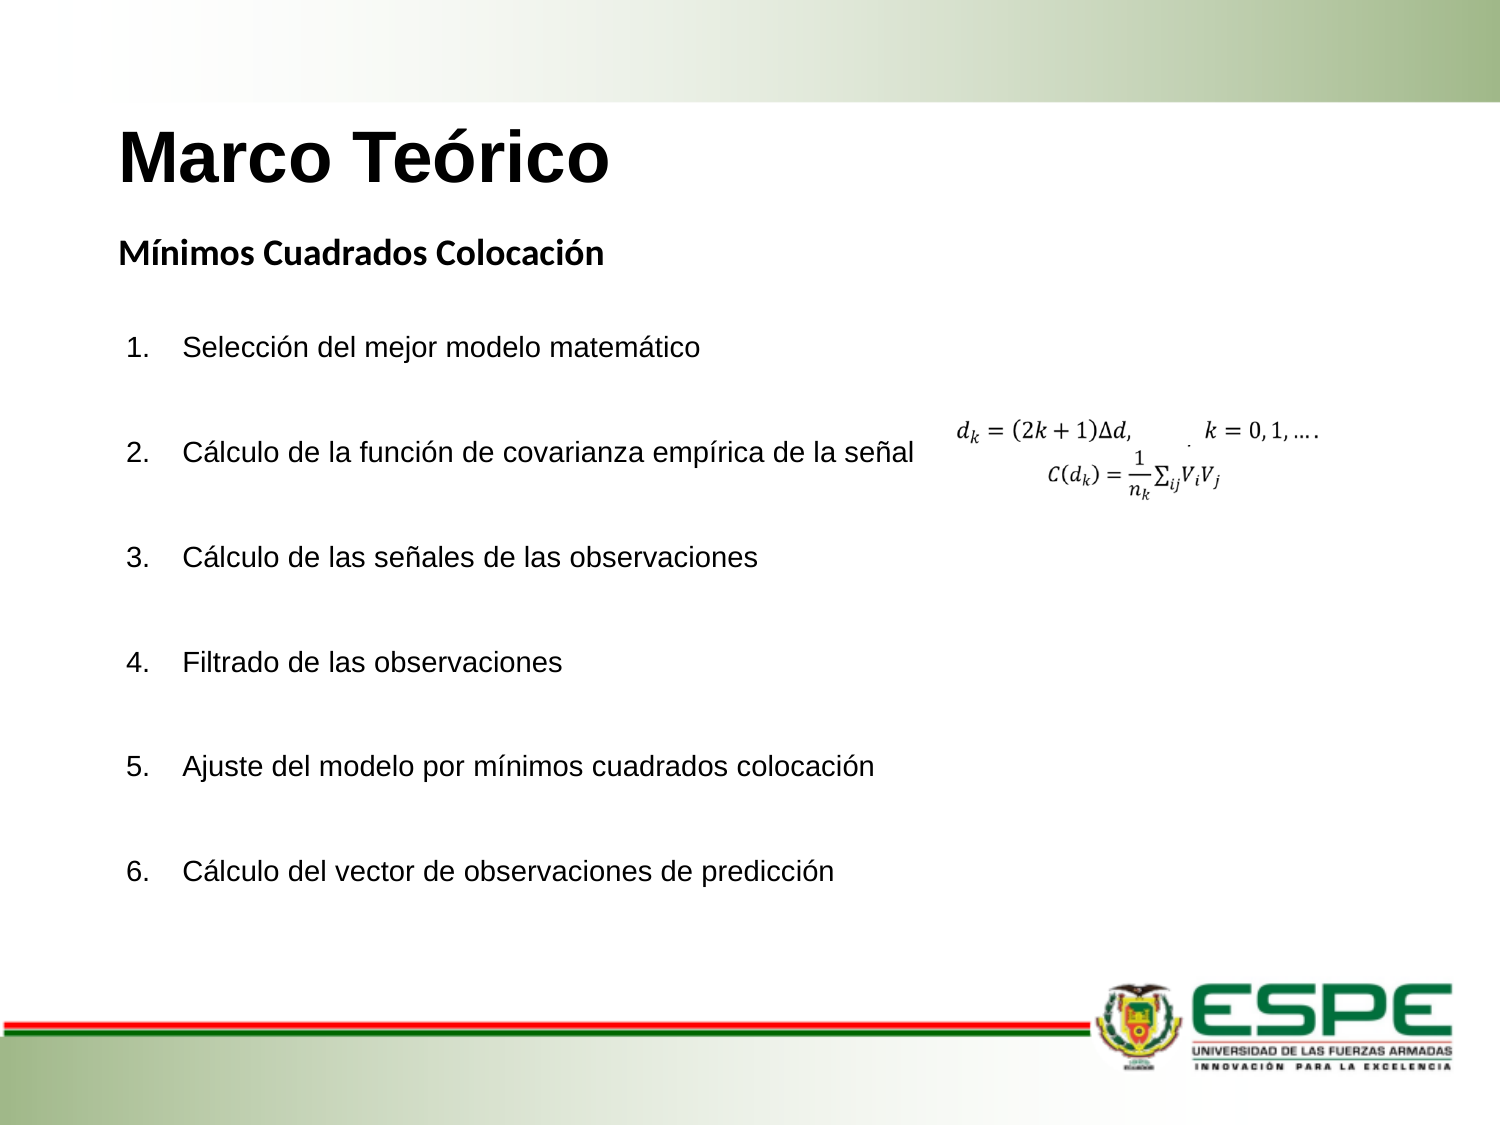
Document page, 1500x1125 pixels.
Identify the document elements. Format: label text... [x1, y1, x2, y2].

text_box Selección del mejor modelo matemático Cálculo de la función de covarianza empírica de la señal Cálculo de las señales de las observaciones Filtrado de las observaciones Ajuste del modelo por mínimos cuadrados colocación Cálculo del vector de observaciones de predicción [111, 250, 1357, 895]
picture [952, 407, 1326, 505]
title Marco Teórico [103, 50, 1397, 226]
list Mínimos Cuadrados Colocación [103, 226, 1397, 940]
